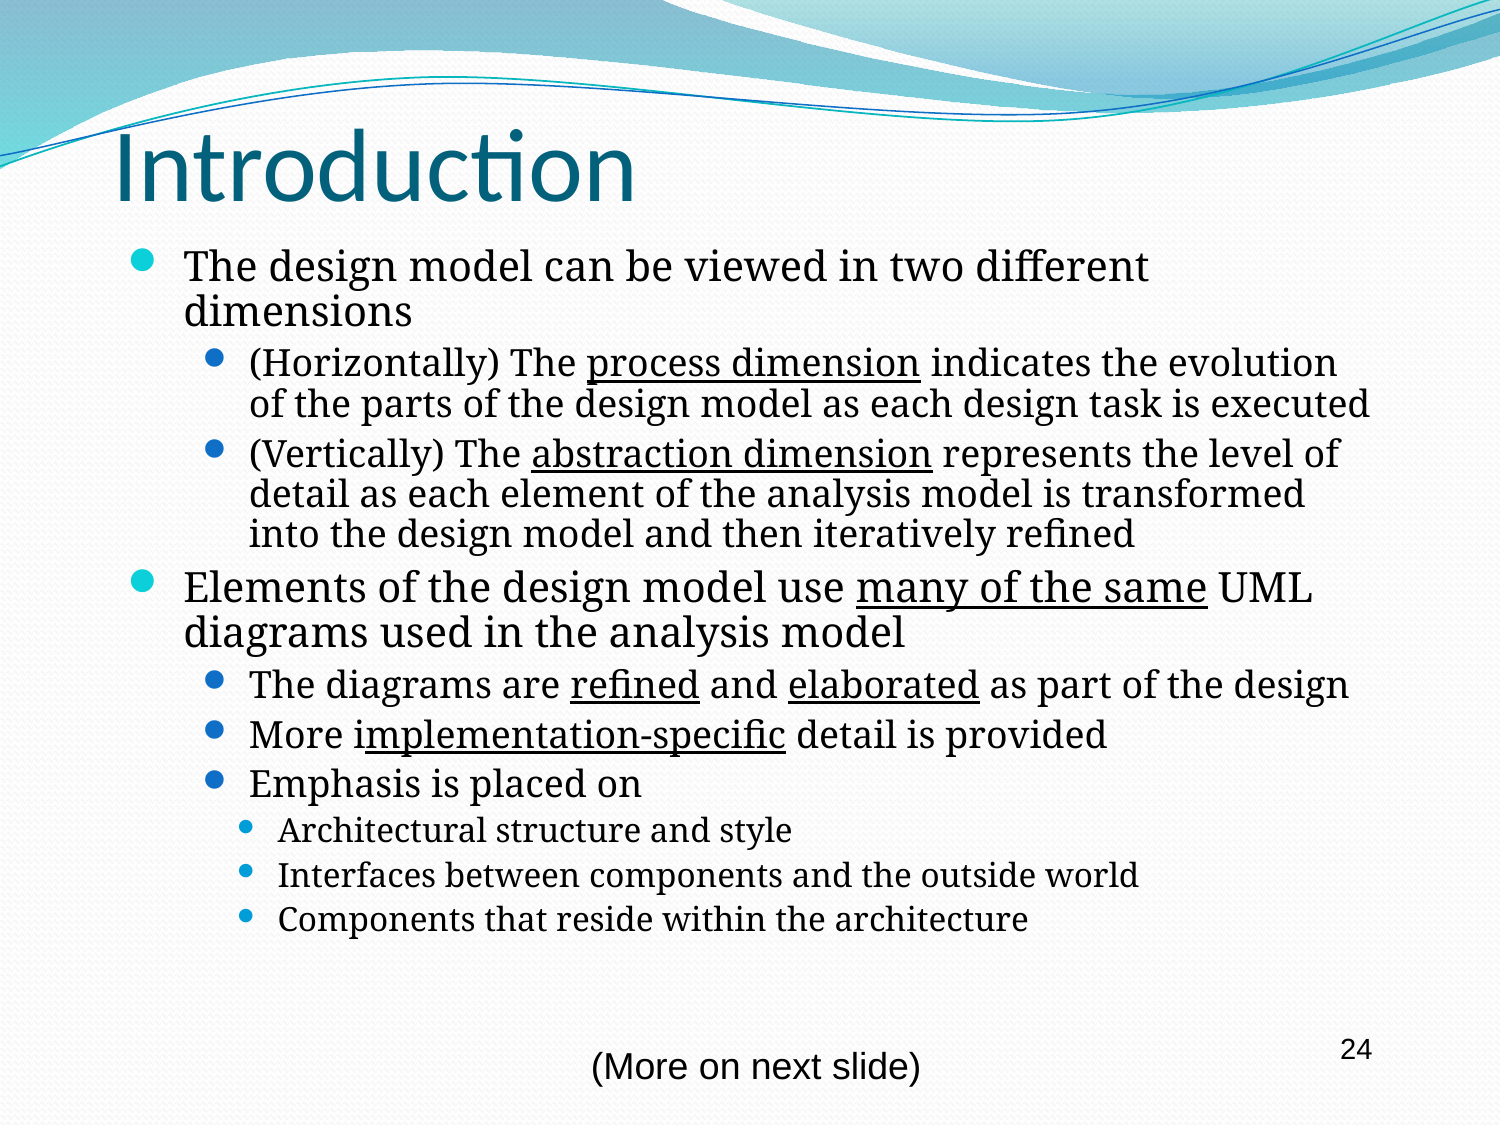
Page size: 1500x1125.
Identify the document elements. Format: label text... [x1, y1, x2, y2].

title Introduction [112, 37, 1388, 226]
text_box 24 [1074, 1024, 1388, 1074]
list The design model can be viewed in two different dimensions (Horizontally) The process dimension indicates the evolution of the parts of the design model as each design task is executed (Vertically) The abstraction dimension represents the level of detail as each element of the analysis model is transformed into the design model and then iteratively refined Elements of the design model use many of the same UML diagrams used in the analysis model The diagrams are refined and elaborated as part of the design More implementation-specific detail is provided Emphasis is placed on Architectural structure and style Interfaces between components and the outside world Components that reside within the architecture [112, 237, 1388, 980]
text_box (More on next slide) [575, 1037, 937, 1096]
